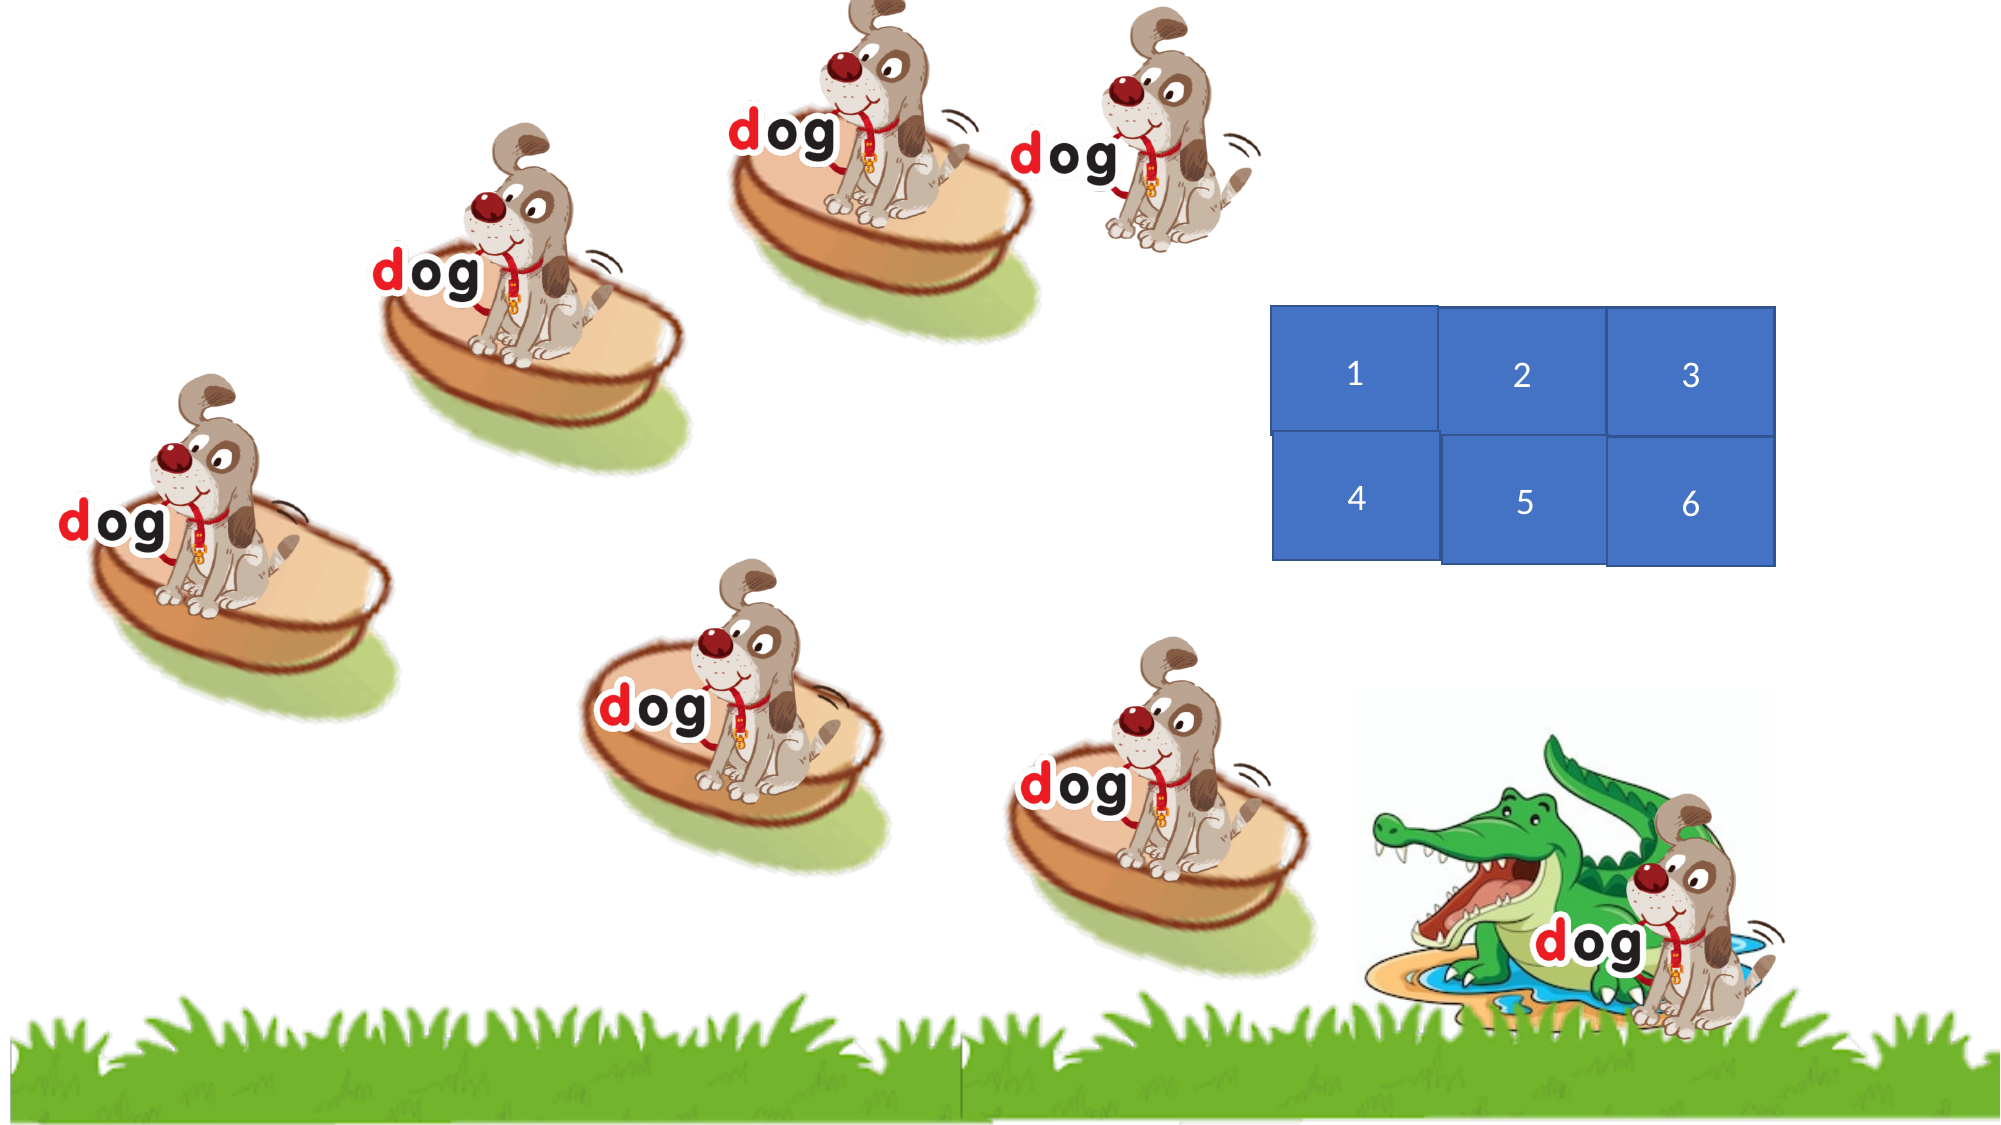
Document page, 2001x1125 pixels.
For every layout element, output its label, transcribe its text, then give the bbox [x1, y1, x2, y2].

text_box 1 [1270, 305, 1439, 436]
text_box 6 [1606, 436, 1776, 567]
text_box 2 [1437, 306, 1606, 318]
text_box 5 [1441, 556, 1606, 565]
text_box 3 [1606, 306, 1776, 436]
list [1332, 318, 1755, 556]
text_box 4 [1272, 430, 1441, 561]
picture [0, 0, 2000, 1125]
